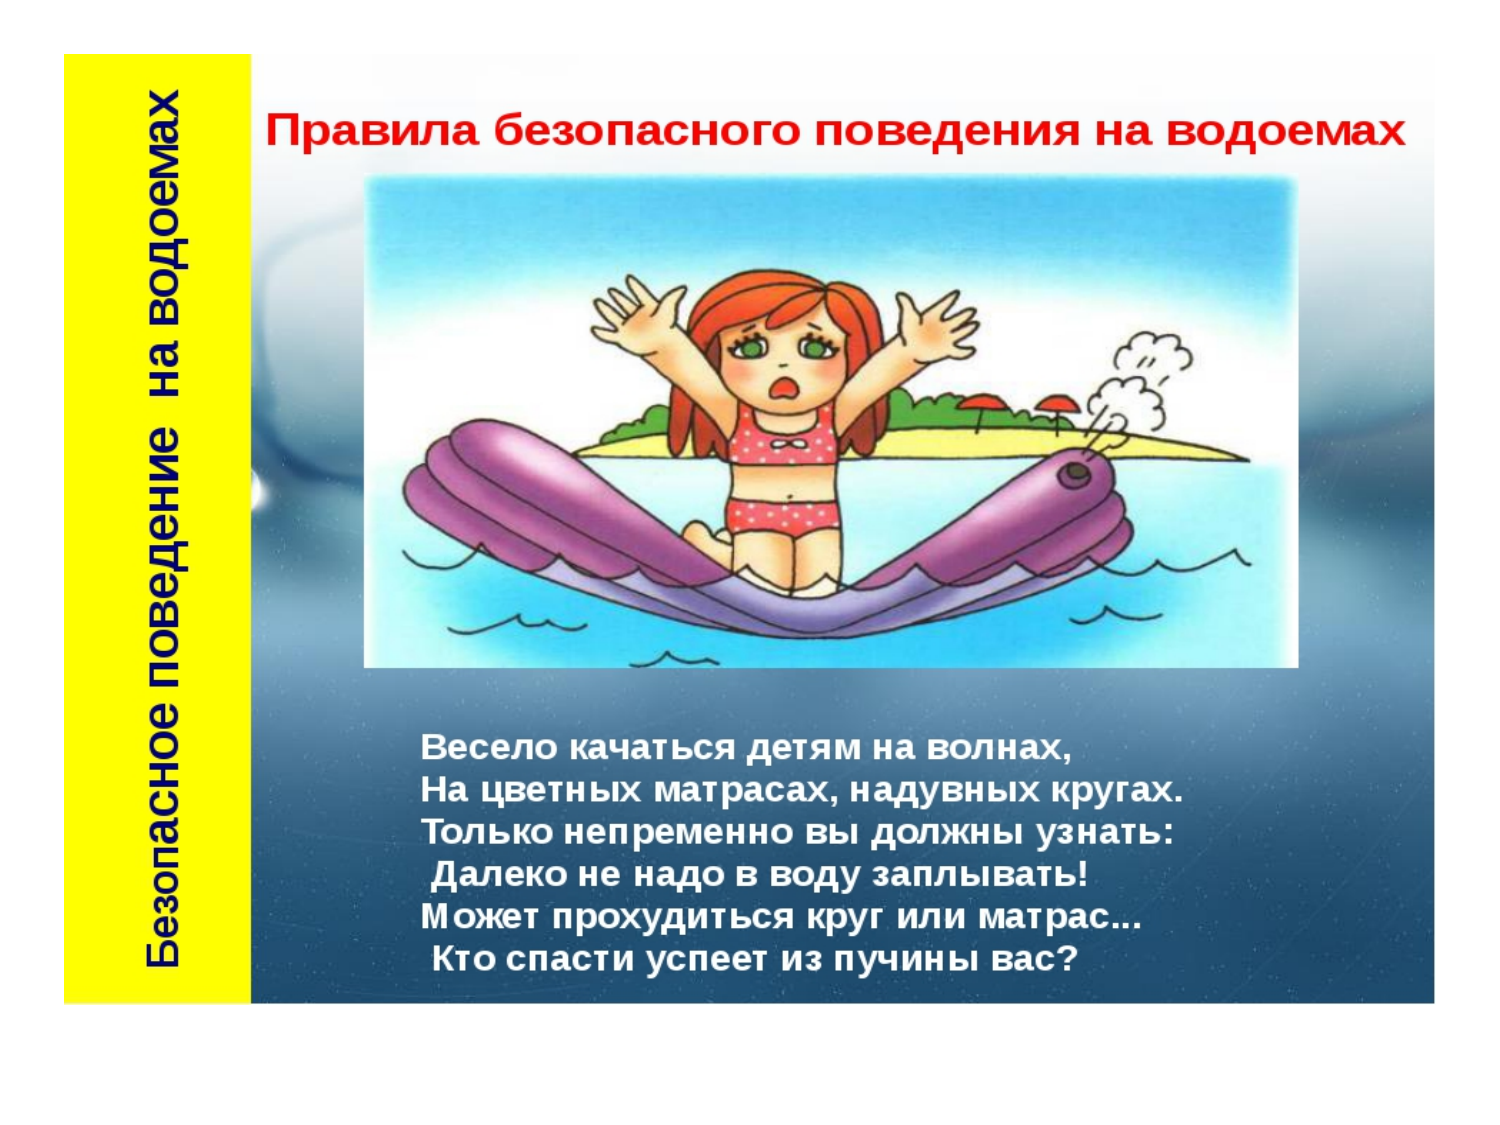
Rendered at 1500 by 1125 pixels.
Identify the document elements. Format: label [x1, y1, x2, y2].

list [64, 54, 1436, 1006]
